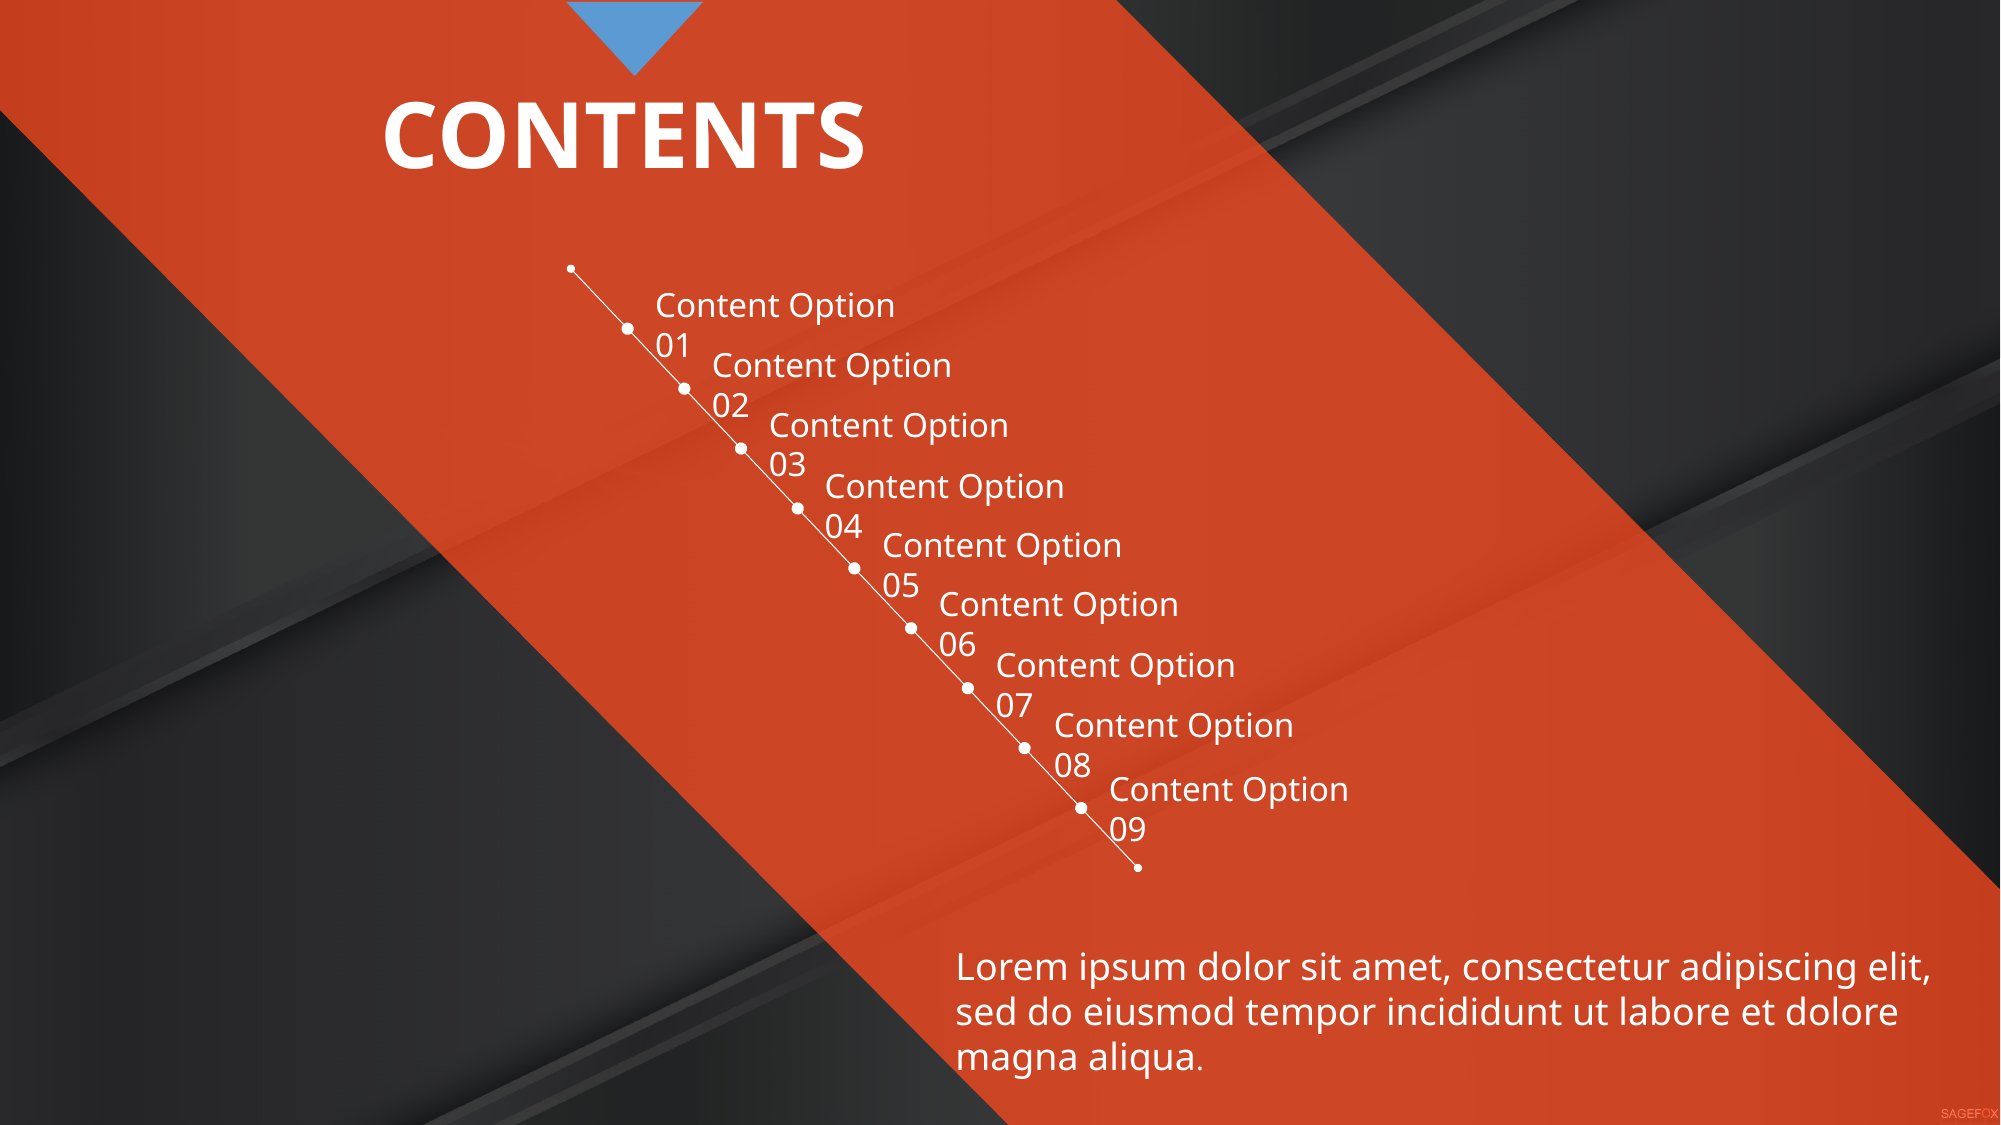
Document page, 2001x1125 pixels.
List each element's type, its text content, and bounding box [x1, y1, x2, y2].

text_box Content Option 03 [753, 396, 1054, 491]
text_box Content Option 04 [809, 458, 1110, 553]
text_box Content Option 07 [980, 636, 1281, 732]
text_box Content Option 06 [924, 576, 1224, 671]
text_box CONTENTS [324, 69, 924, 194]
text_box Content Option 02 [697, 336, 998, 432]
text_box Content Option 05 [867, 517, 1168, 612]
text_box Content Option 09 [1093, 761, 1394, 856]
text_box Lorem ipsum dolor sit amet, consectetur adipiscing elit, sed do eiusmod tempor incididunt ut labore et dolore magna aliqua. [940, 935, 2000, 1085]
text_box Content Option 01 [640, 277, 941, 372]
text_box [967, 1085, 2000, 1125]
text_box Content Option 08 [1038, 696, 1339, 792]
text_box [0, 0, 2000, 1058]
text_box [563, 0, 706, 78]
